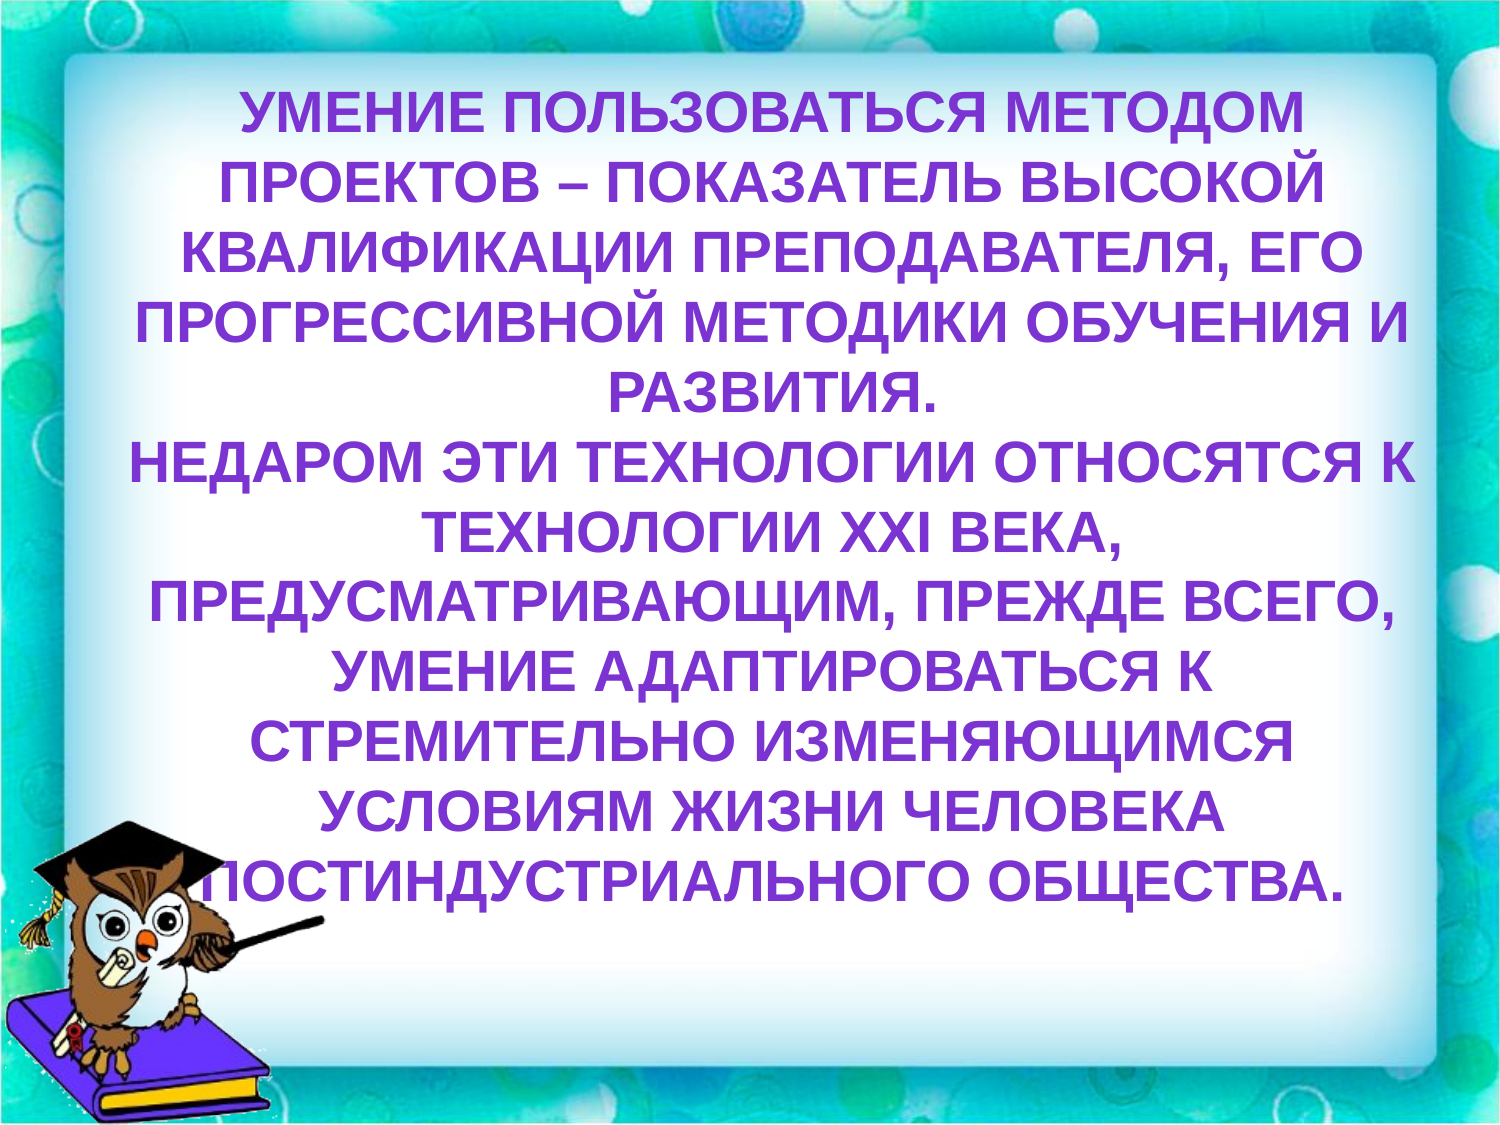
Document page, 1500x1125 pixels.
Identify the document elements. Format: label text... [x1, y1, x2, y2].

picture [0, 0, 1500, 1125]
text_box [918, 773, 949, 925]
text_box Умение пользоваться методом проектов – показатель высокой квалификации преподавателя, его прогрессивной методики обучения и развития. Недаром эти технологии относятся к технологии XXI века, предусматривающим, прежде всего, умение адаптироваться к стремительно изменяющимся условиям жизни человека постиндустриального общества. [88, 66, 1457, 991]
